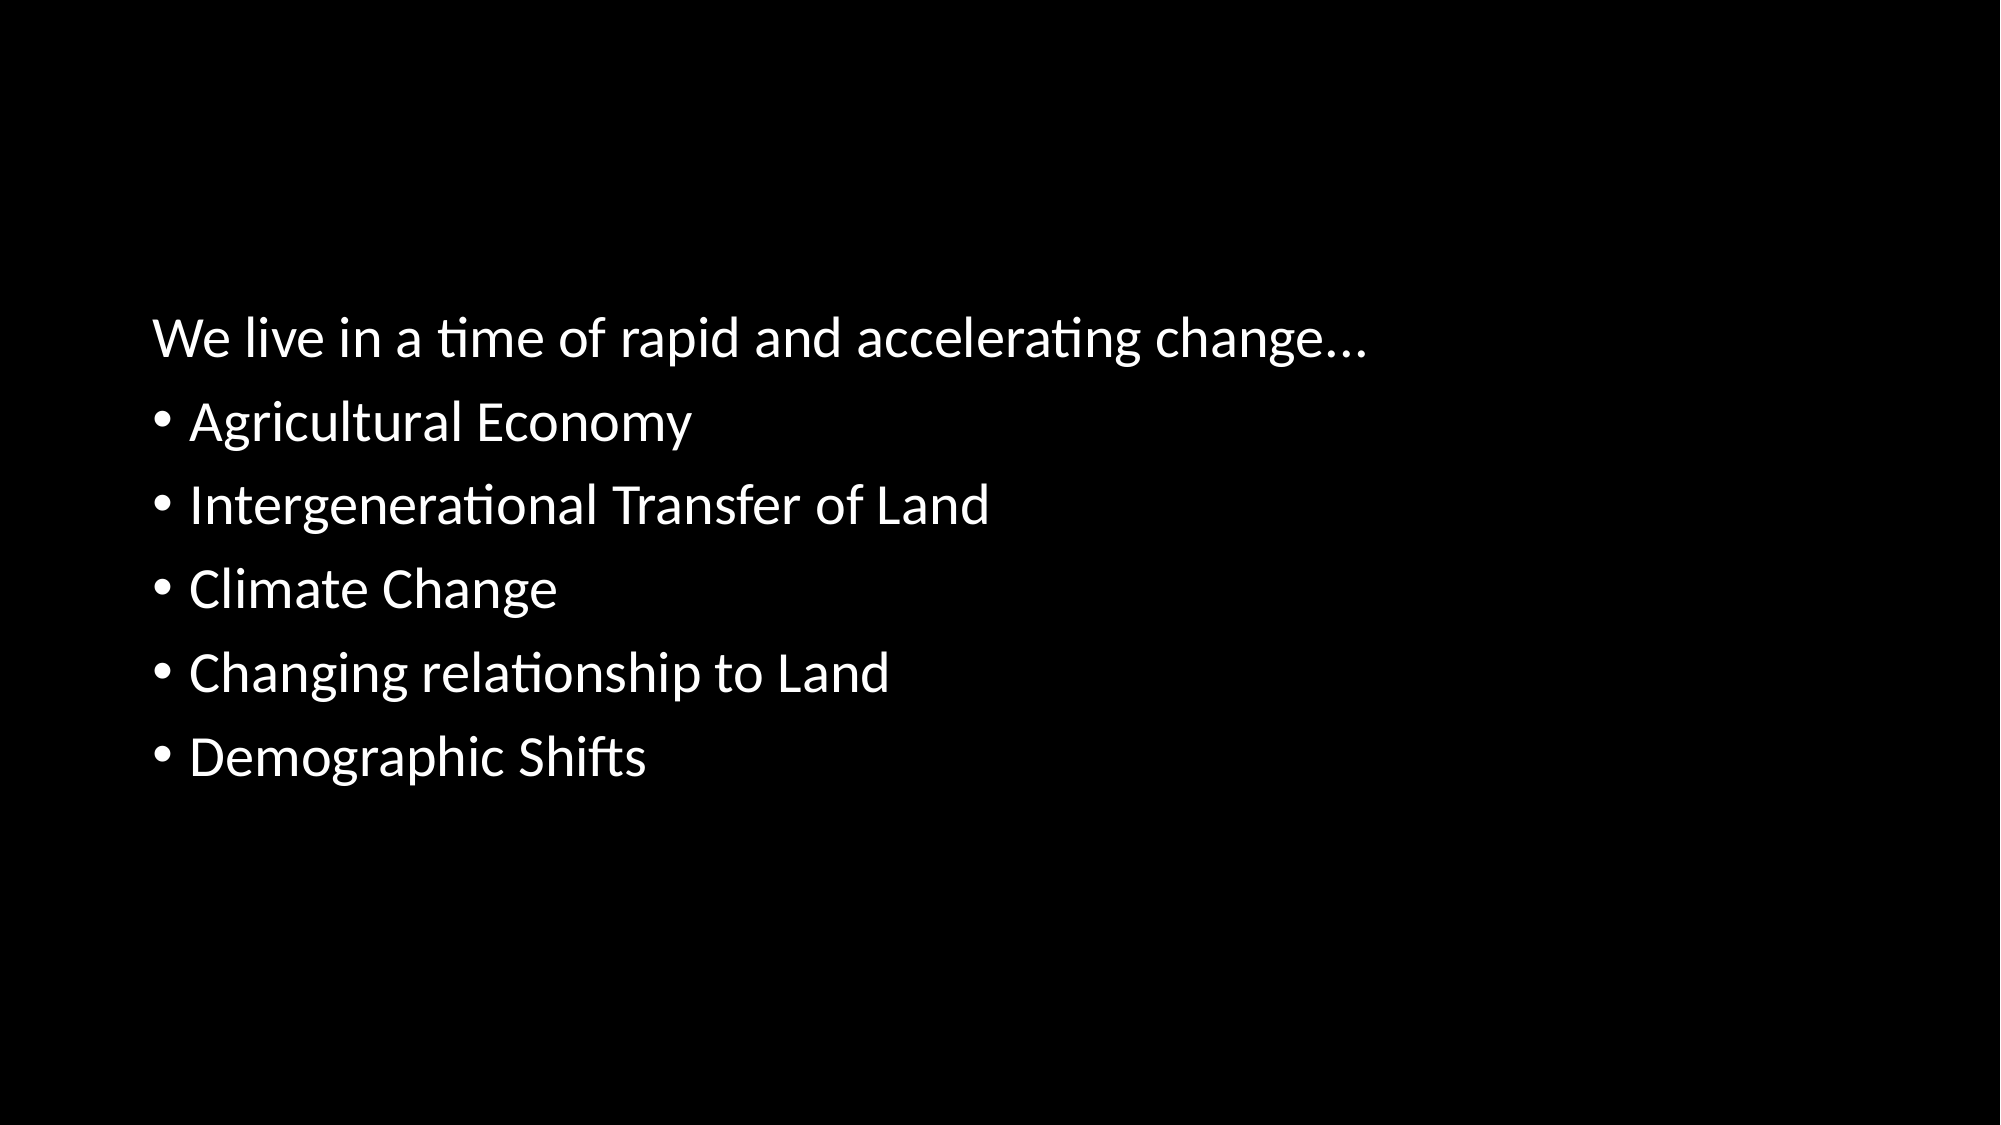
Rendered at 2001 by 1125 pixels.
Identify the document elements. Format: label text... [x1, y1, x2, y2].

list We live in a time of rapid and accelerating change... Agricultural Economy Intergenerational Transfer of Land Climate Change Changing relationship to Land Demographic Shifts [137, 299, 1863, 1014]
